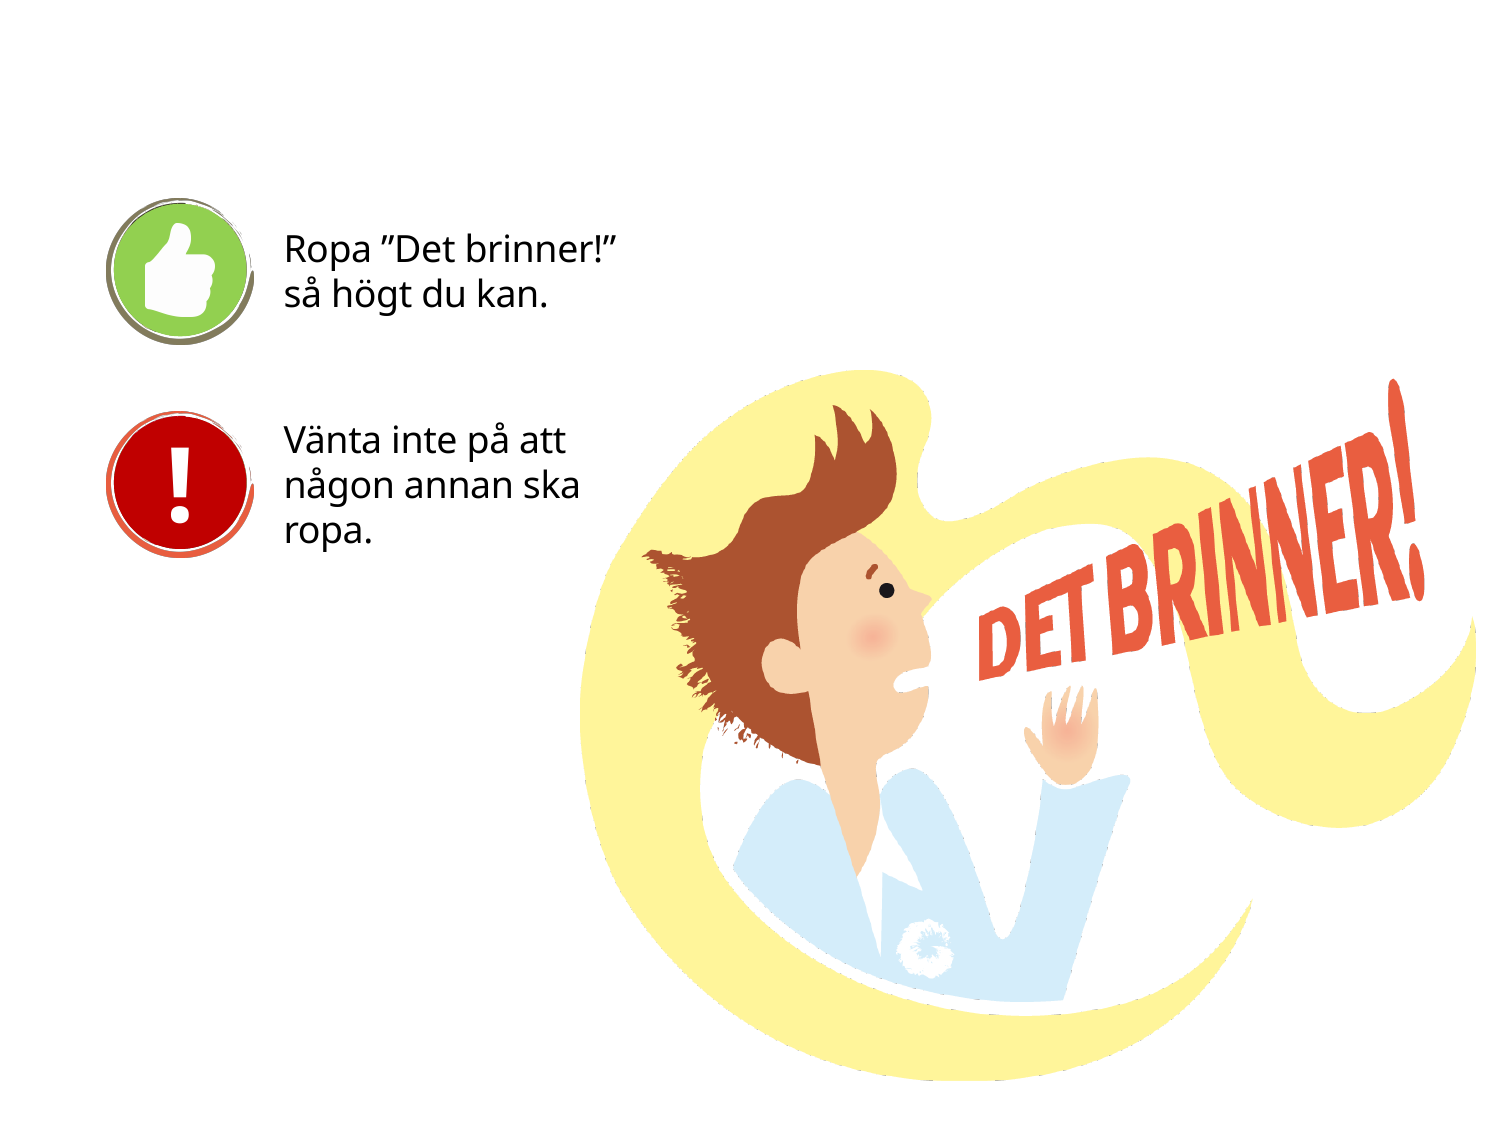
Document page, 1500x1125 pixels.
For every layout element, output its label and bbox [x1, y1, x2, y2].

picture [579, 369, 1476, 1081]
text_box [105, 410, 574, 558]
text_box [105, 198, 676, 346]
